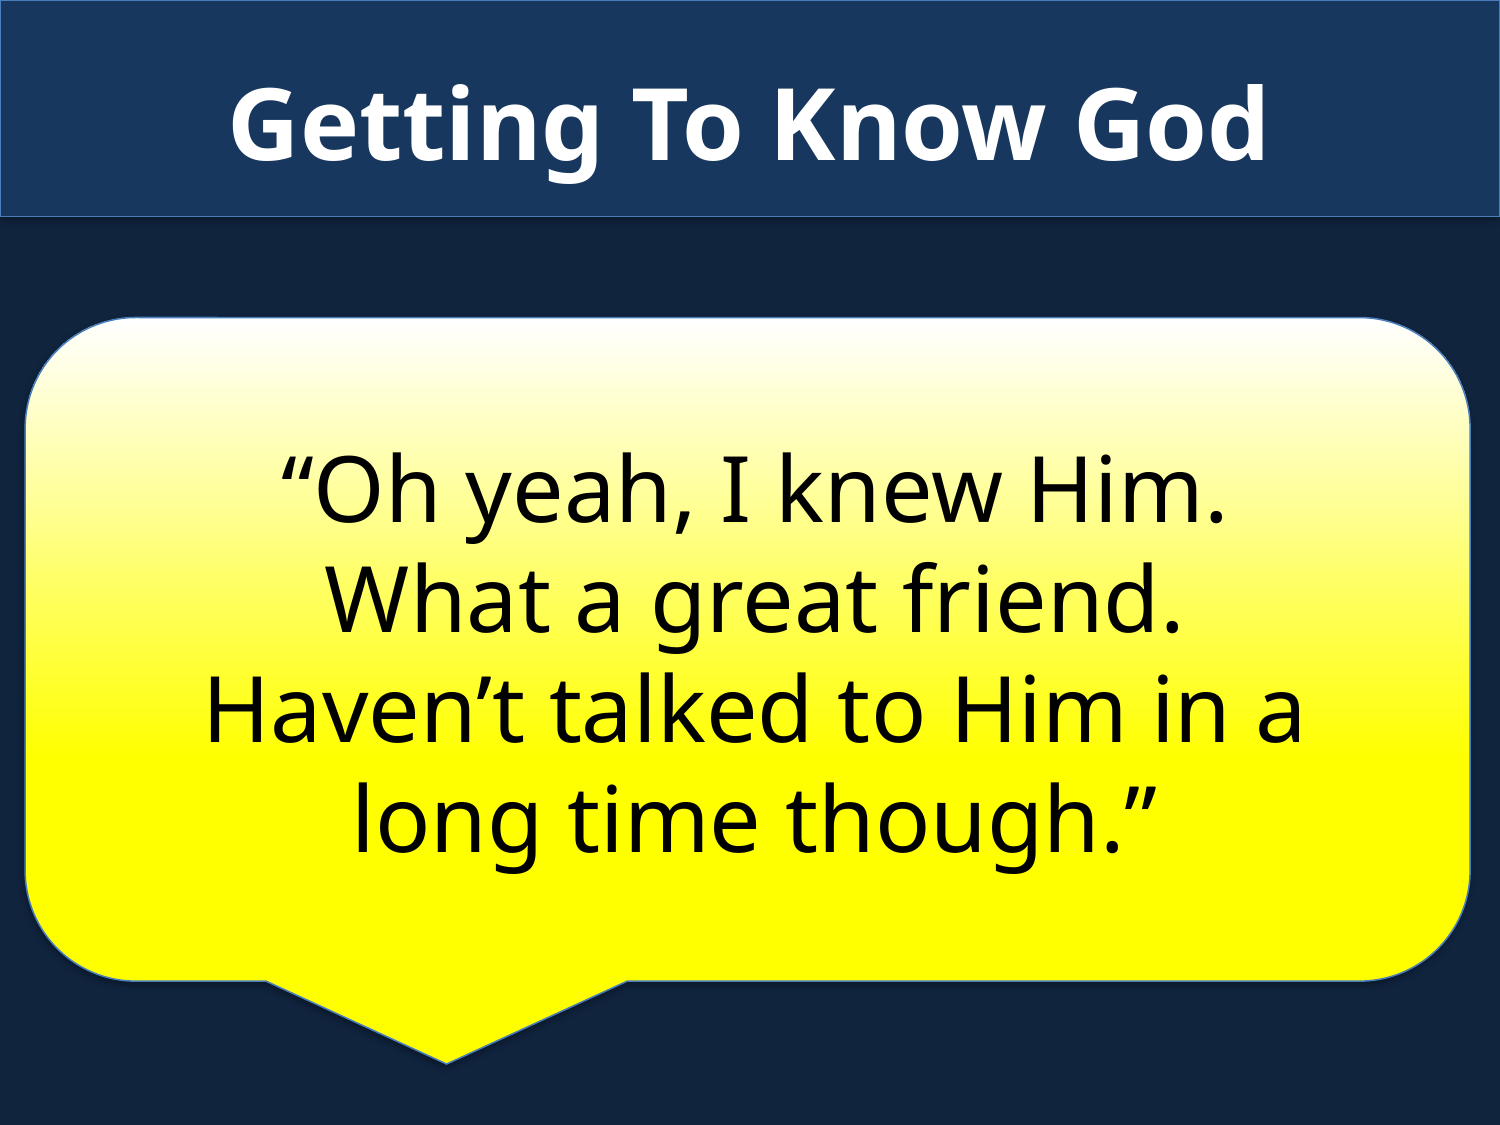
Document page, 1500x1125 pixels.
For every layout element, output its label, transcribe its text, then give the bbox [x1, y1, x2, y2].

text_box “Oh yeah, I knew Him. What a great friend. Haven’t talked to Him in a long time though.” [159, 423, 1351, 878]
title Getting To Know God [0, 0, 1500, 242]
text_box [24, 316, 1471, 1065]
